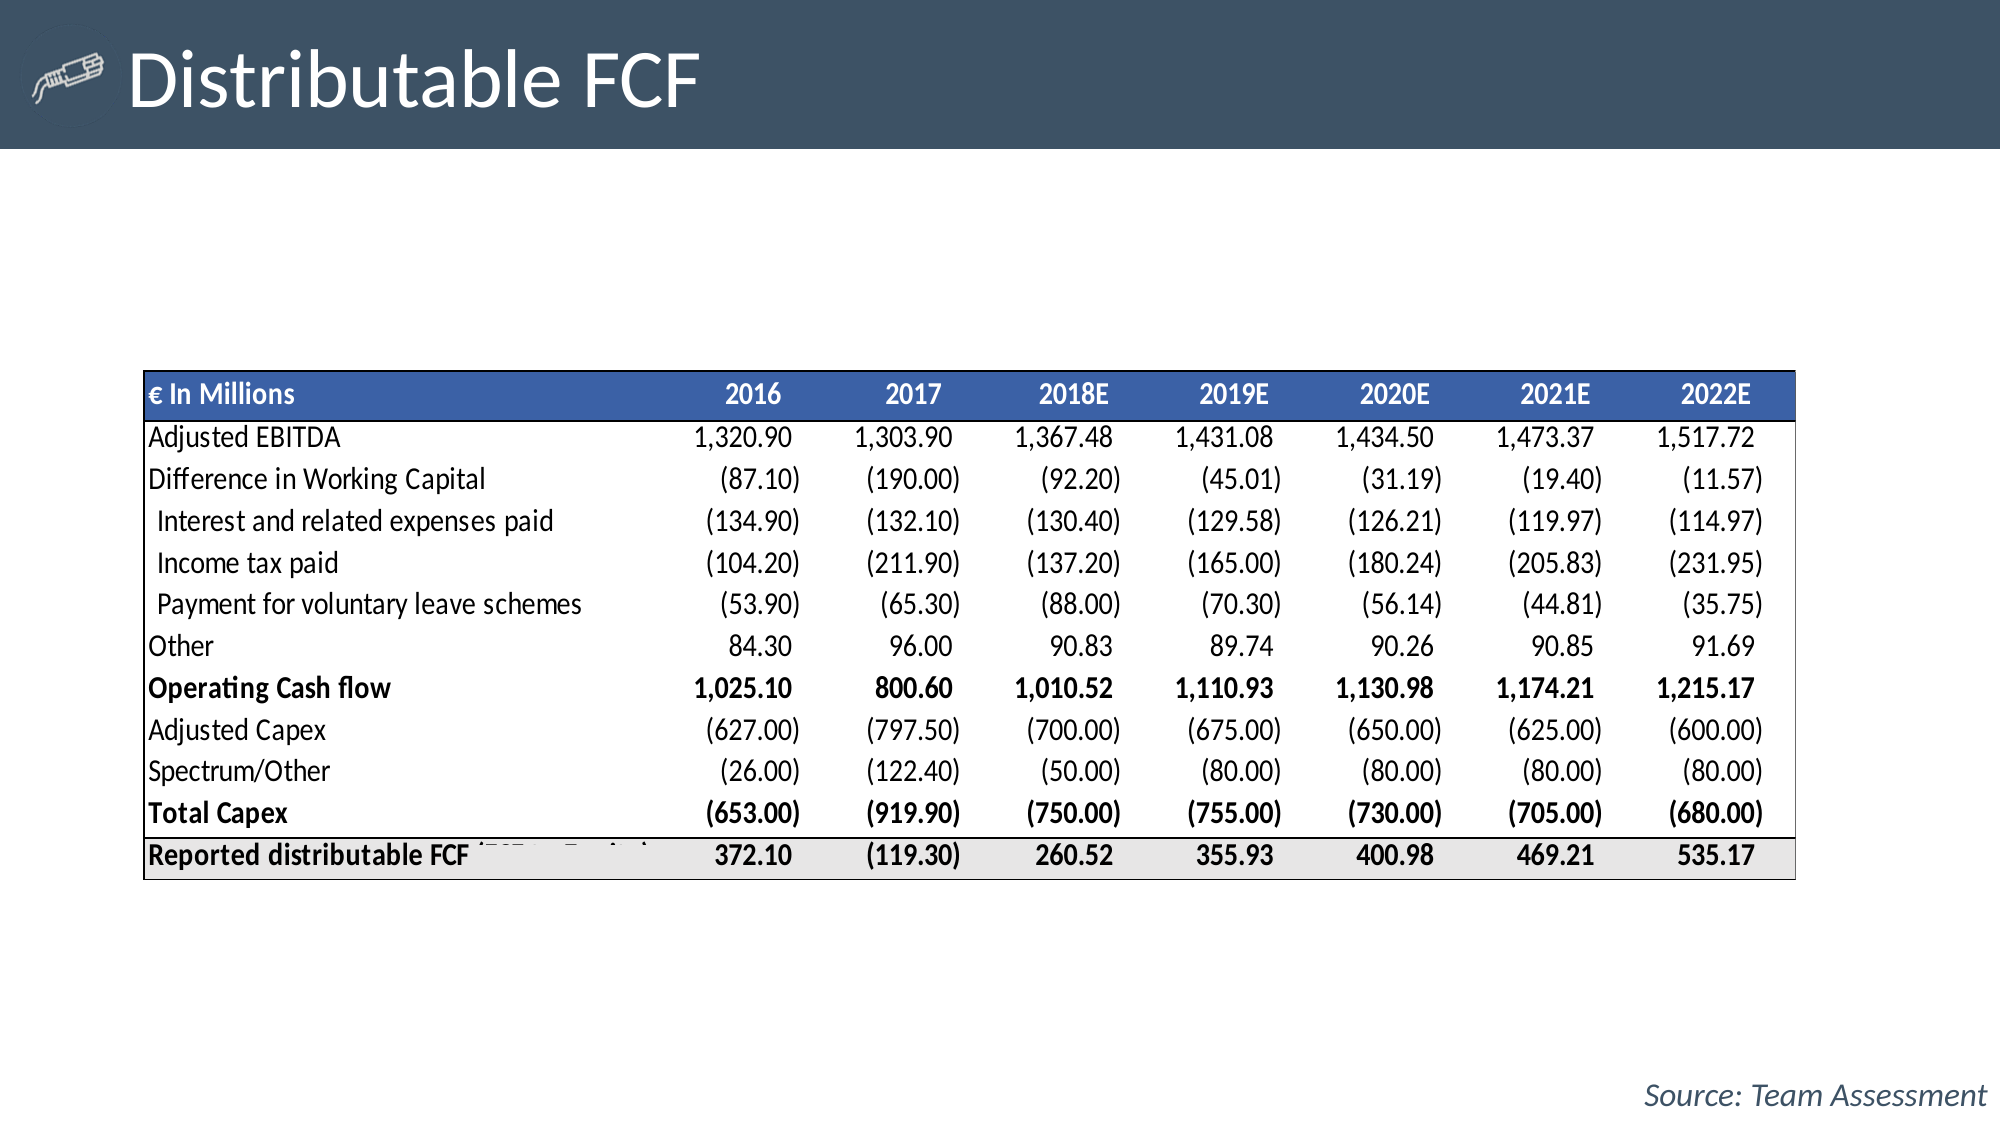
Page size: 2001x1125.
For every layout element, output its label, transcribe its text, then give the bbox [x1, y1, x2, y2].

text_box Source: Team Assessment [1629, 1065, 2000, 1121]
picture [0, 3, 143, 147]
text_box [142, 370, 1798, 882]
text_box Distributable FCF [0, 0, 2000, 149]
